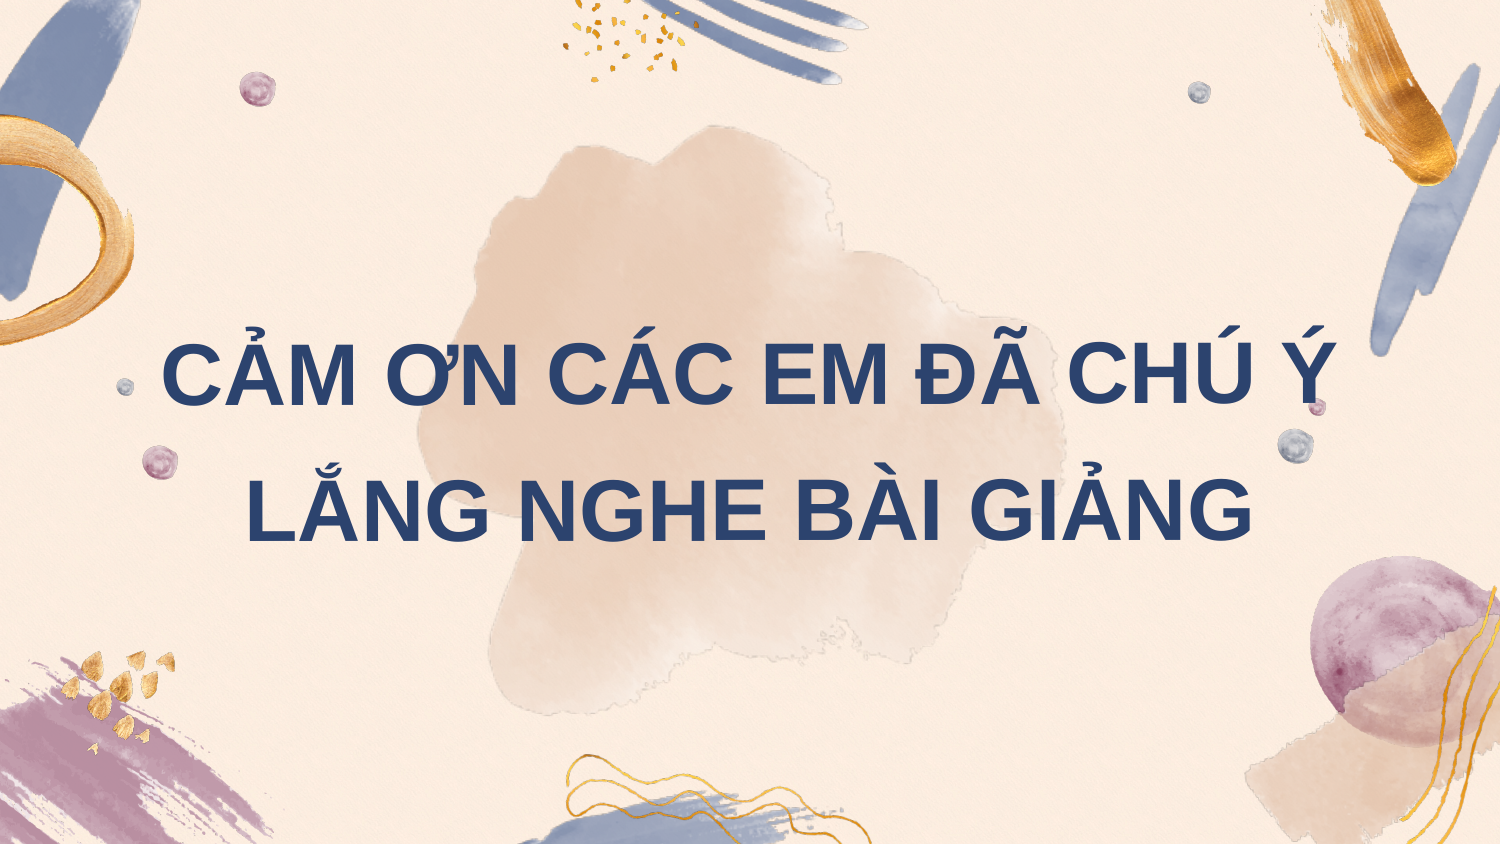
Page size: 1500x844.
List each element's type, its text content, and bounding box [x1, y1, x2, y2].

picture [0, 0, 1500, 844]
text_box CẢM ƠN CÁC EM ĐÃ CHÚ Ý LẮNG NGHE BÀI GIẢNG [36, 264, 1464, 580]
